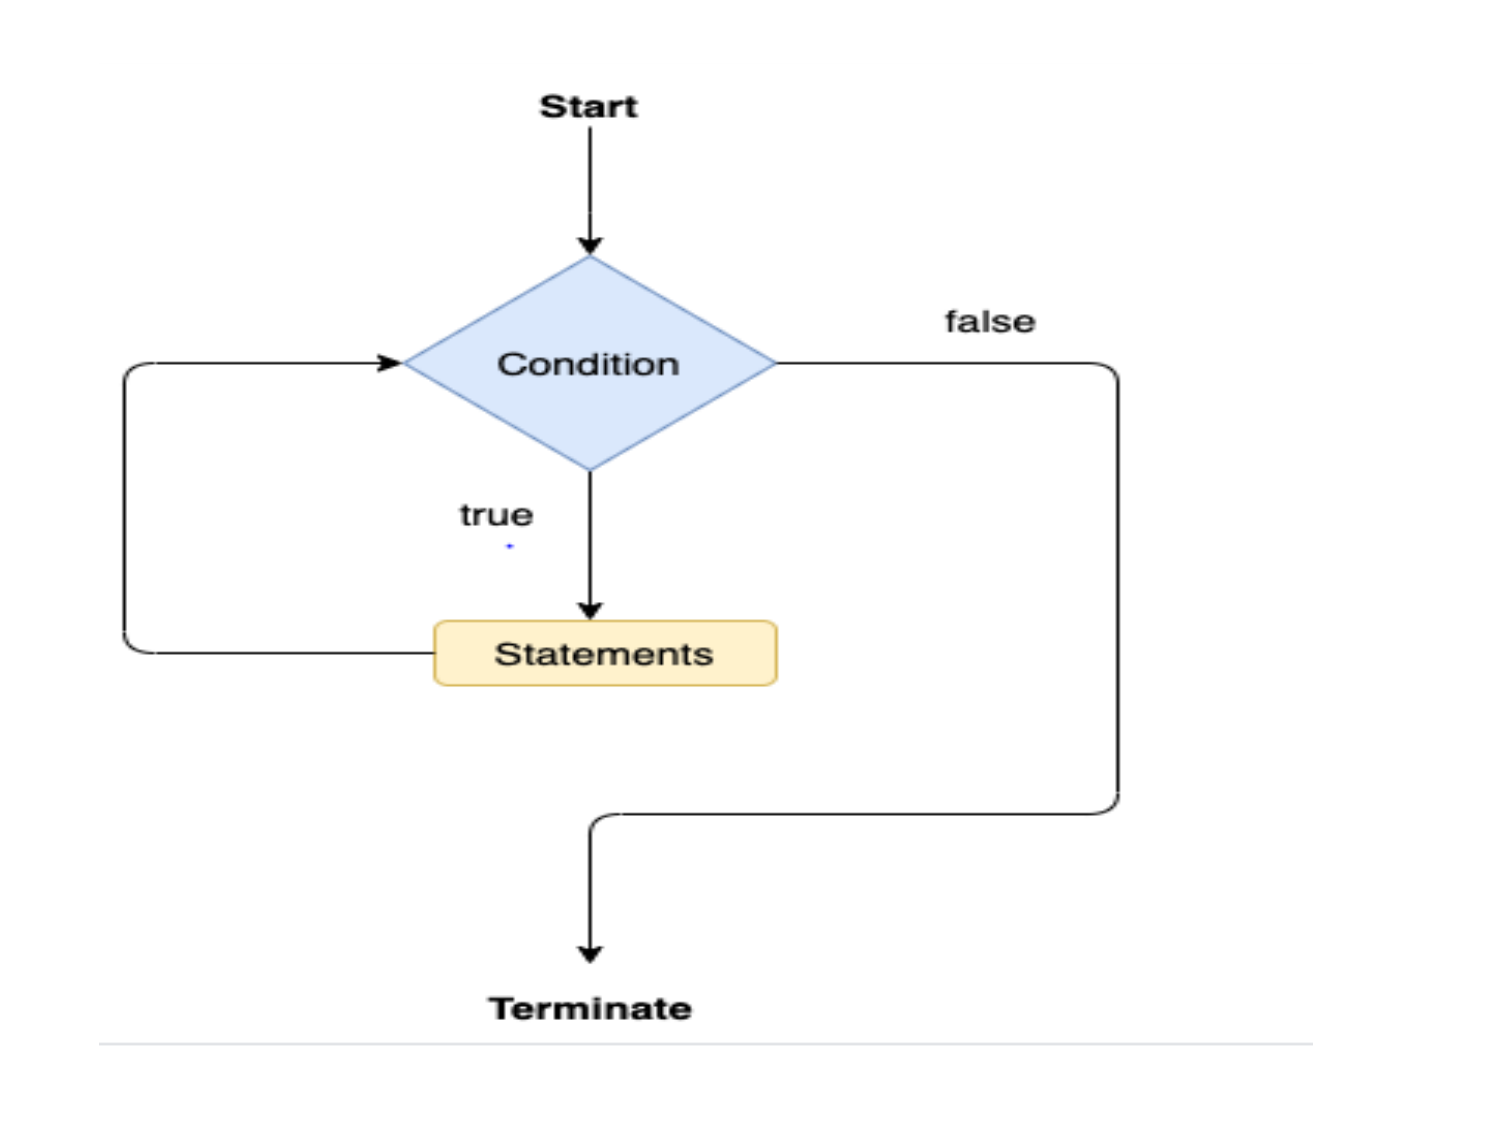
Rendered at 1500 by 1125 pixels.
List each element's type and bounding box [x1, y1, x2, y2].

picture [99, 62, 1313, 1051]
